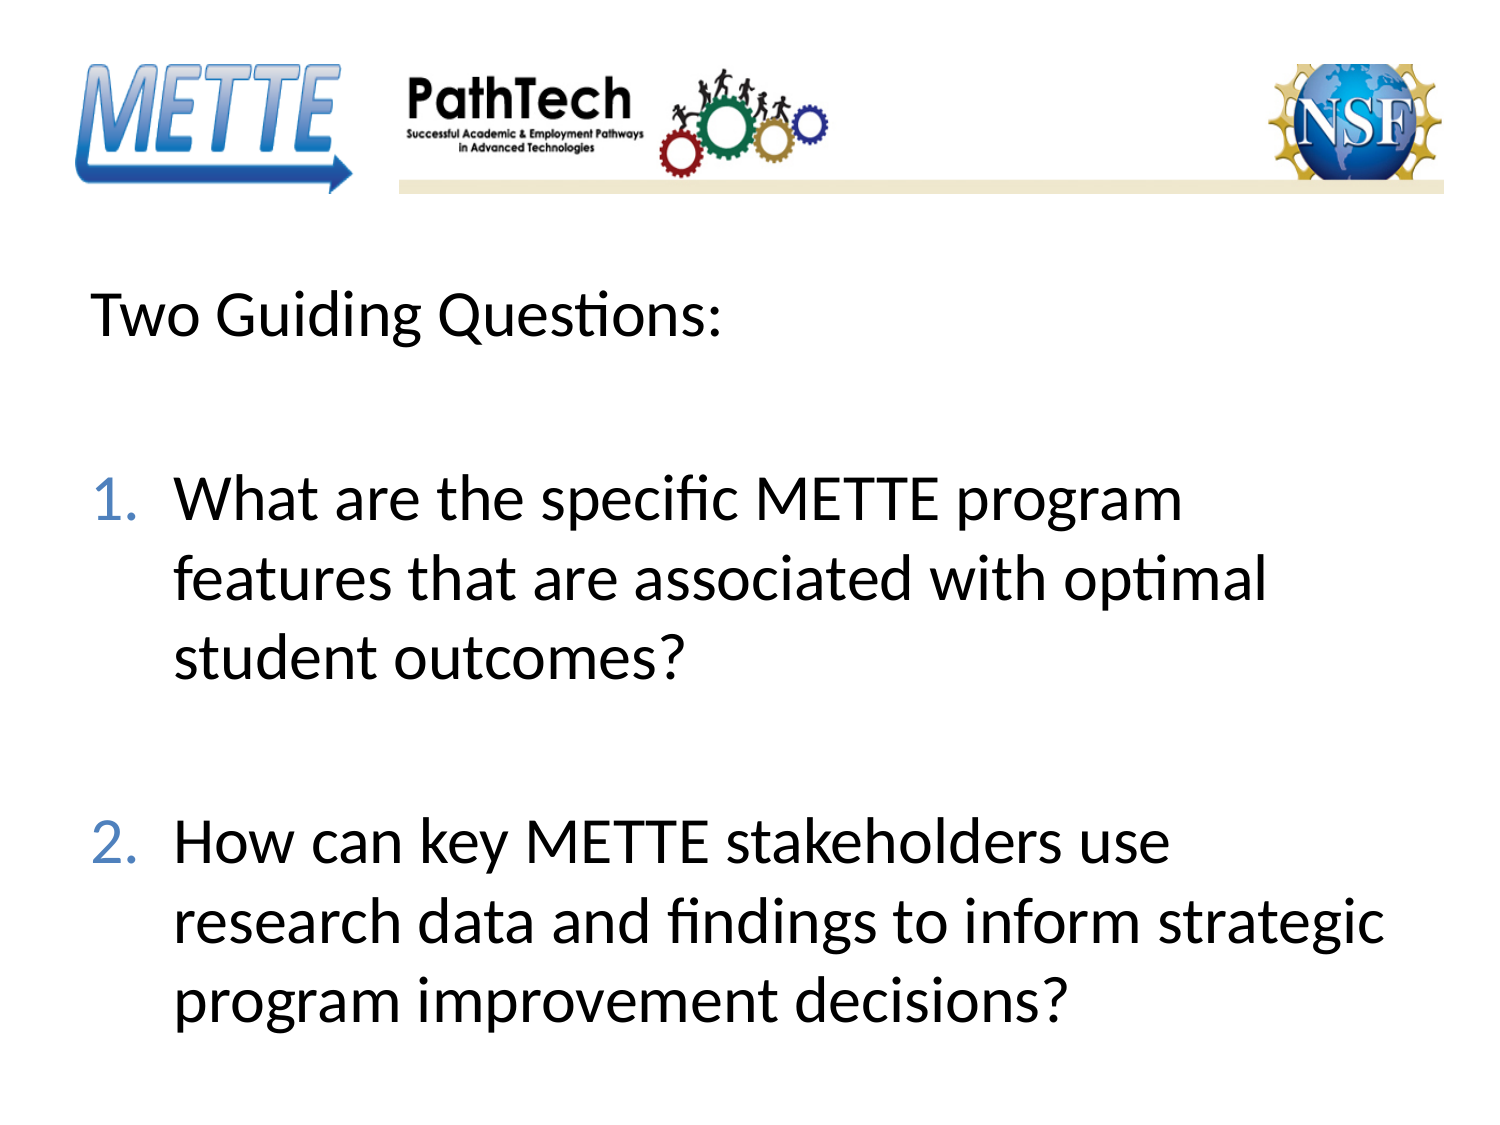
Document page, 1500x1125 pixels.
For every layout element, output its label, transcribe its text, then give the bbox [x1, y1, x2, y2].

title [75, 45, 1425, 233]
picture [399, 64, 1444, 195]
picture [1342, 64, 1353, 70]
list Two Guiding Questions: What are the specific METTE program features that are associated with optimal student outcomes? How can key METTE stakeholders use research data and findings to inform strategic program improvement decisions? [75, 262, 1425, 1047]
picture [74, 64, 360, 195]
